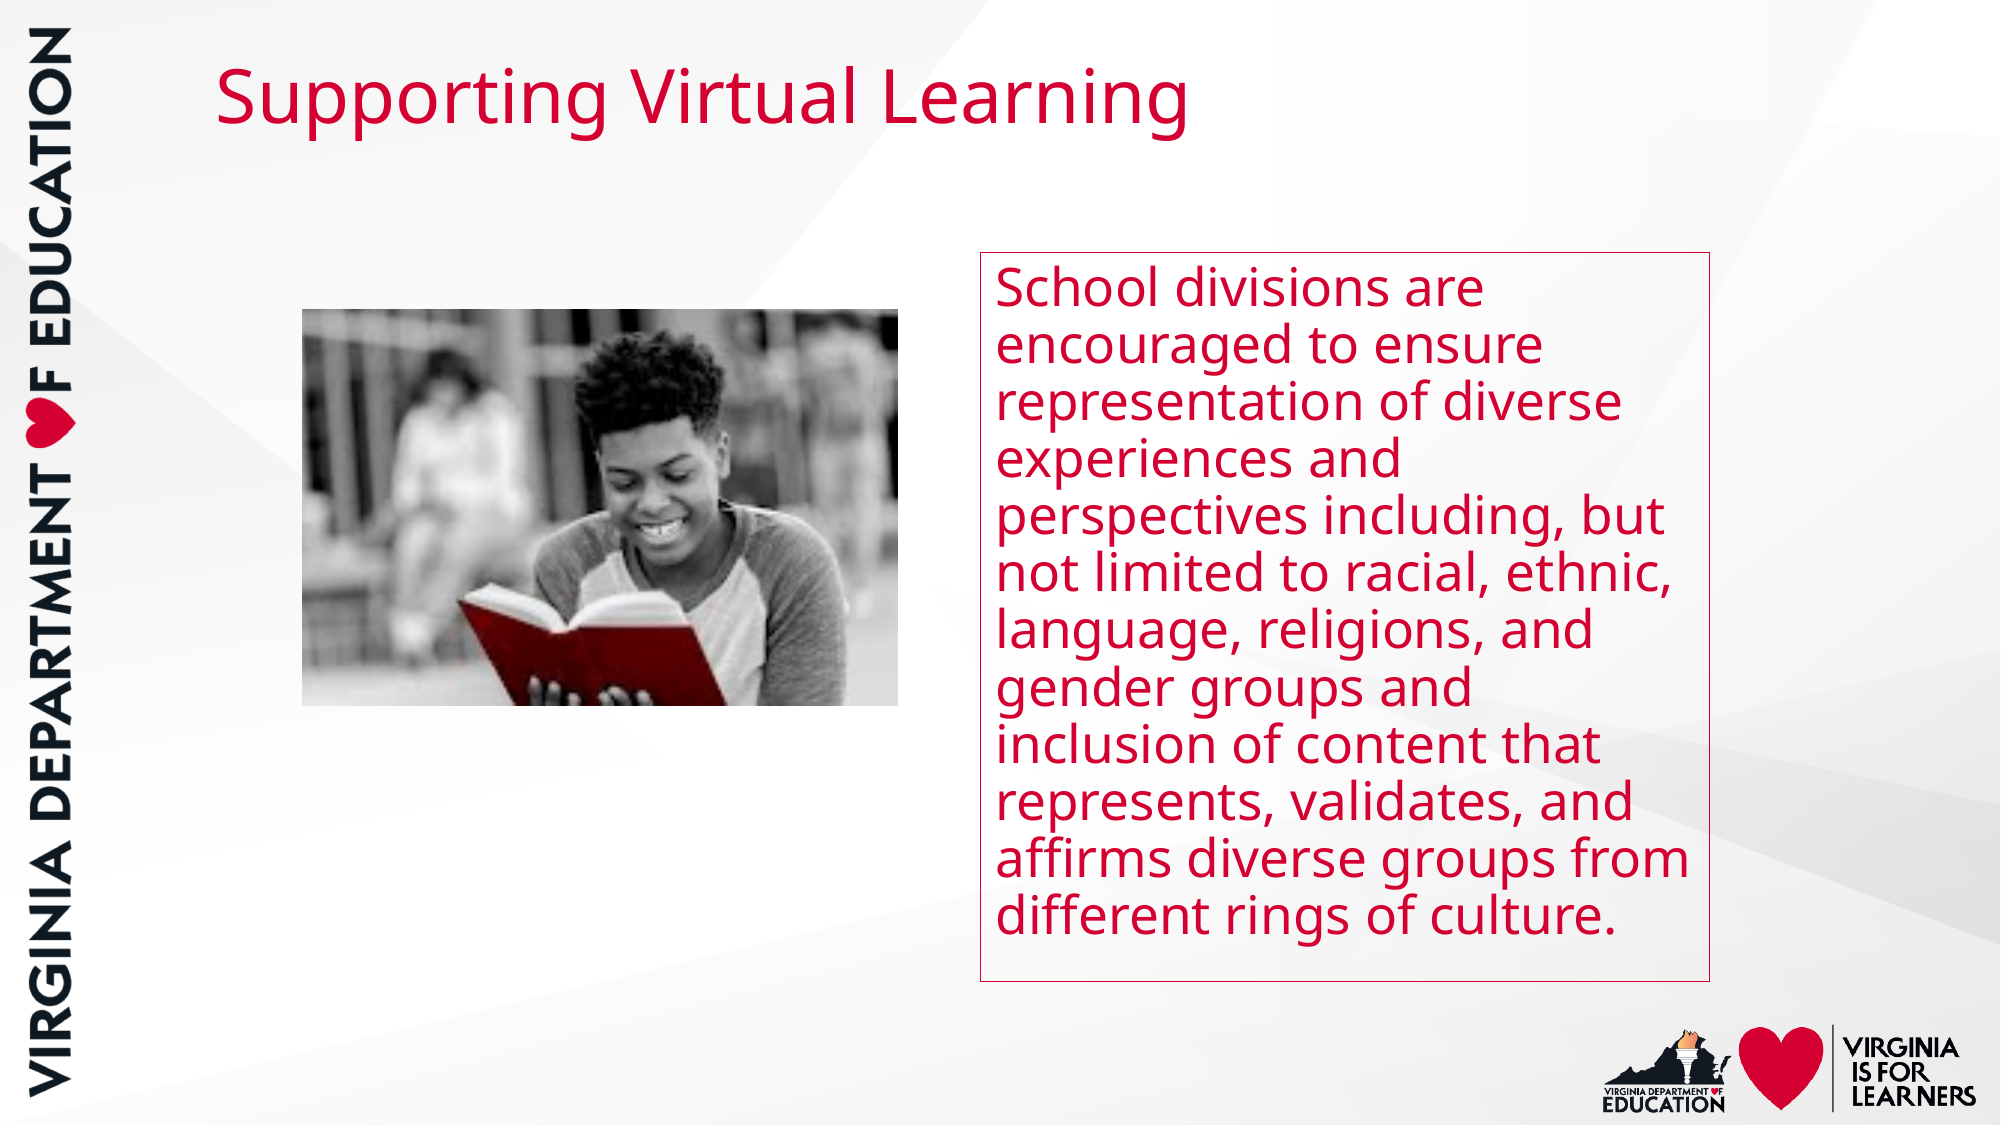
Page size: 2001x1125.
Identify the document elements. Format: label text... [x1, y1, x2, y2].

list School divisions are encouraged to ensure representation of diverse experiences and perspectives including, but not limited to racial, ethnic, language, religions, and gender groups and inclusion of content that represents, validates, and affirms diverse groups from different rings of culture. [980, 252, 1710, 982]
title Supporting Virtual Learning [200, 26, 1894, 172]
picture [0, 0, 2001, 1125]
